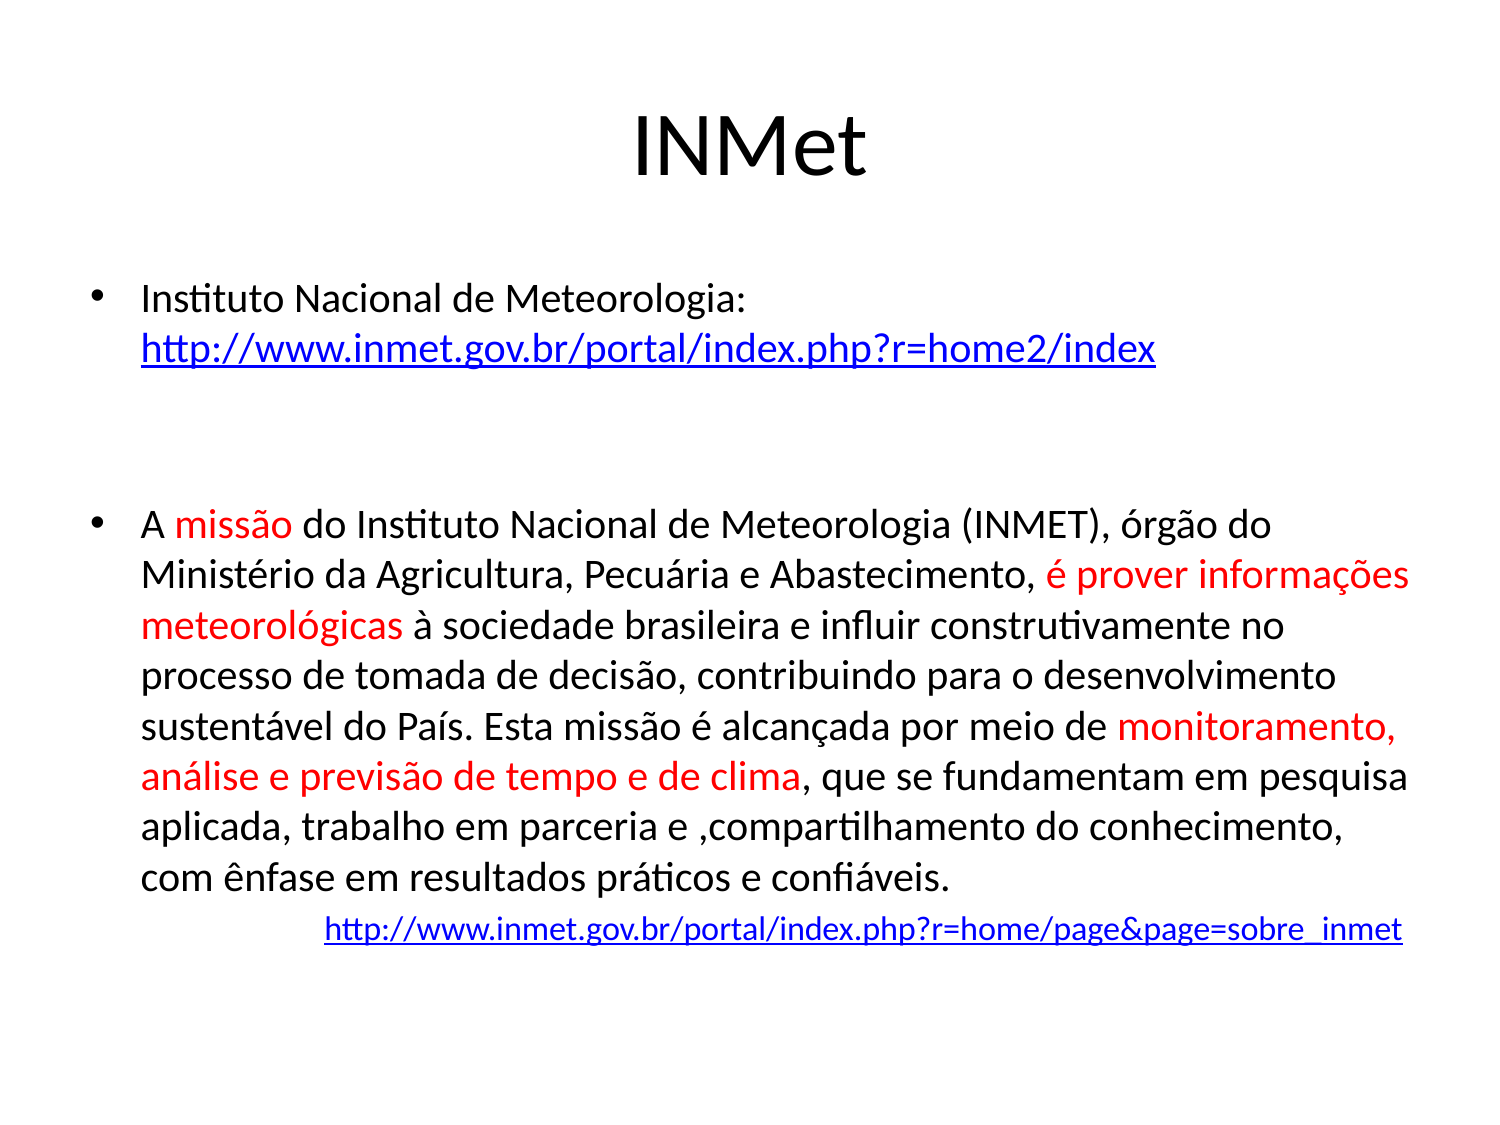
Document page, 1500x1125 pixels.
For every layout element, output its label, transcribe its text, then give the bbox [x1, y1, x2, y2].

title INMet [75, 45, 1425, 233]
list Instituto Nacional de Meteorologia: http://www.inmet.gov.br/portal/index.php?r=home2/index A missão do Instituto Nacional de Meteorologia (INMET), órgão do Ministério da Agricultura, Pecuária e Abastecimento, é prover informações meteorológicas à sociedade brasileira e influir construtivamente no processo de tomada de decisão, contribuindo para o desenvolvimento sustentável do País. Esta missão é alcançada por meio de monitoramento, análise e previsão de tempo e de clima, que se fundamentam em pesquisa aplicada, trabalho em parceria e ,compartilhamento do conhecimento, com ênfase em resultados práticos e confiáveis. http://www.inmet.gov.br/portal/index.php?r=home/page&page=sobre_inmet [75, 262, 1425, 1005]
